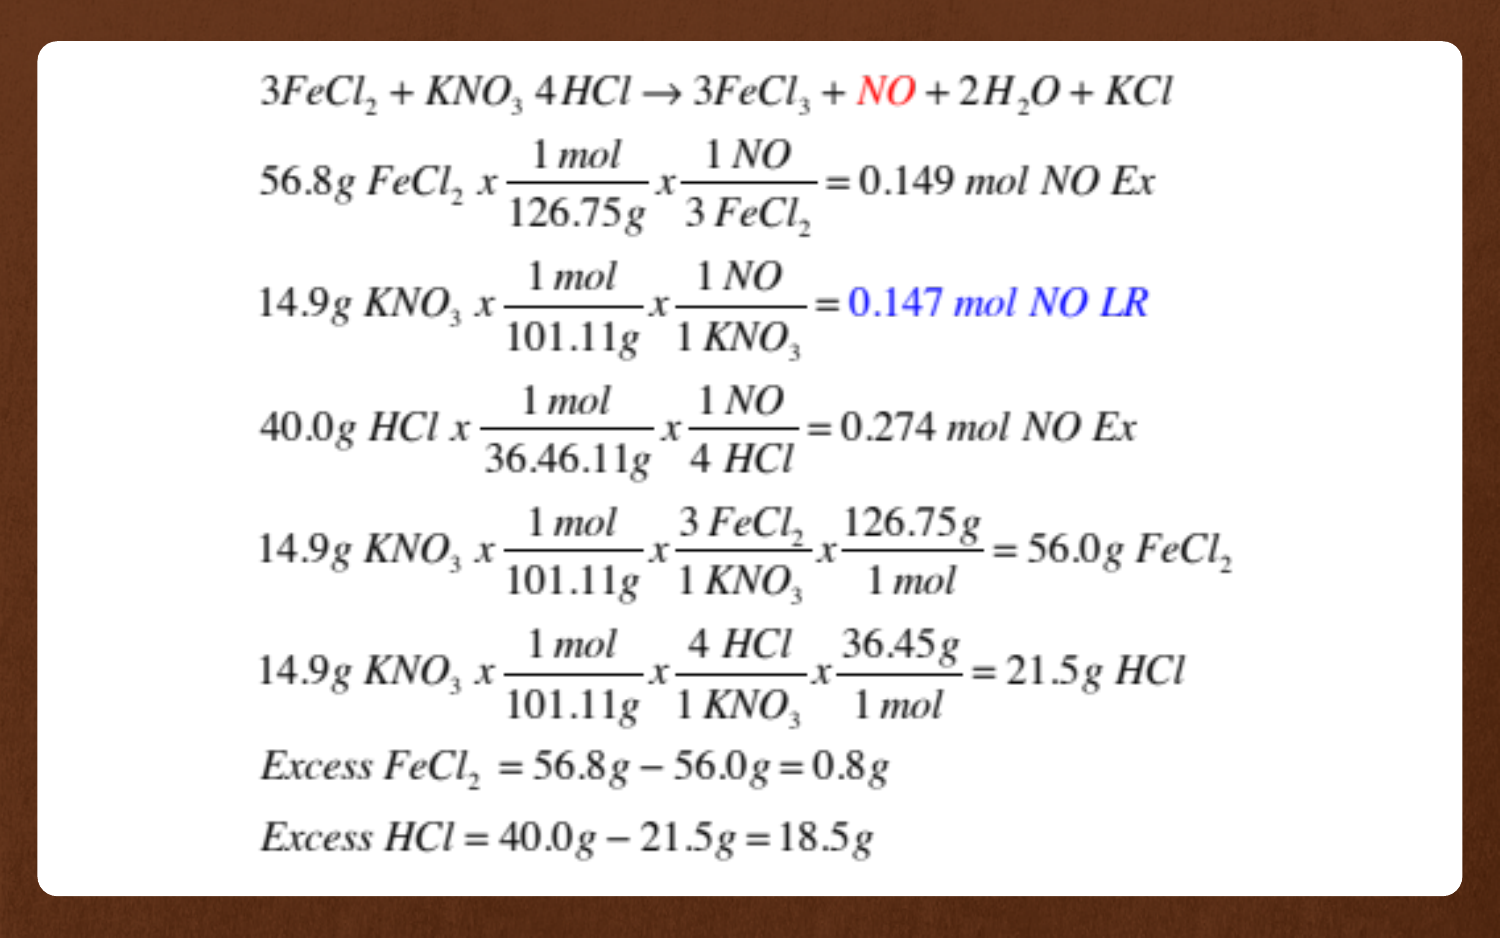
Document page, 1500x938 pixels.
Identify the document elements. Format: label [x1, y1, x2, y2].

text_box [254, 63, 1241, 865]
